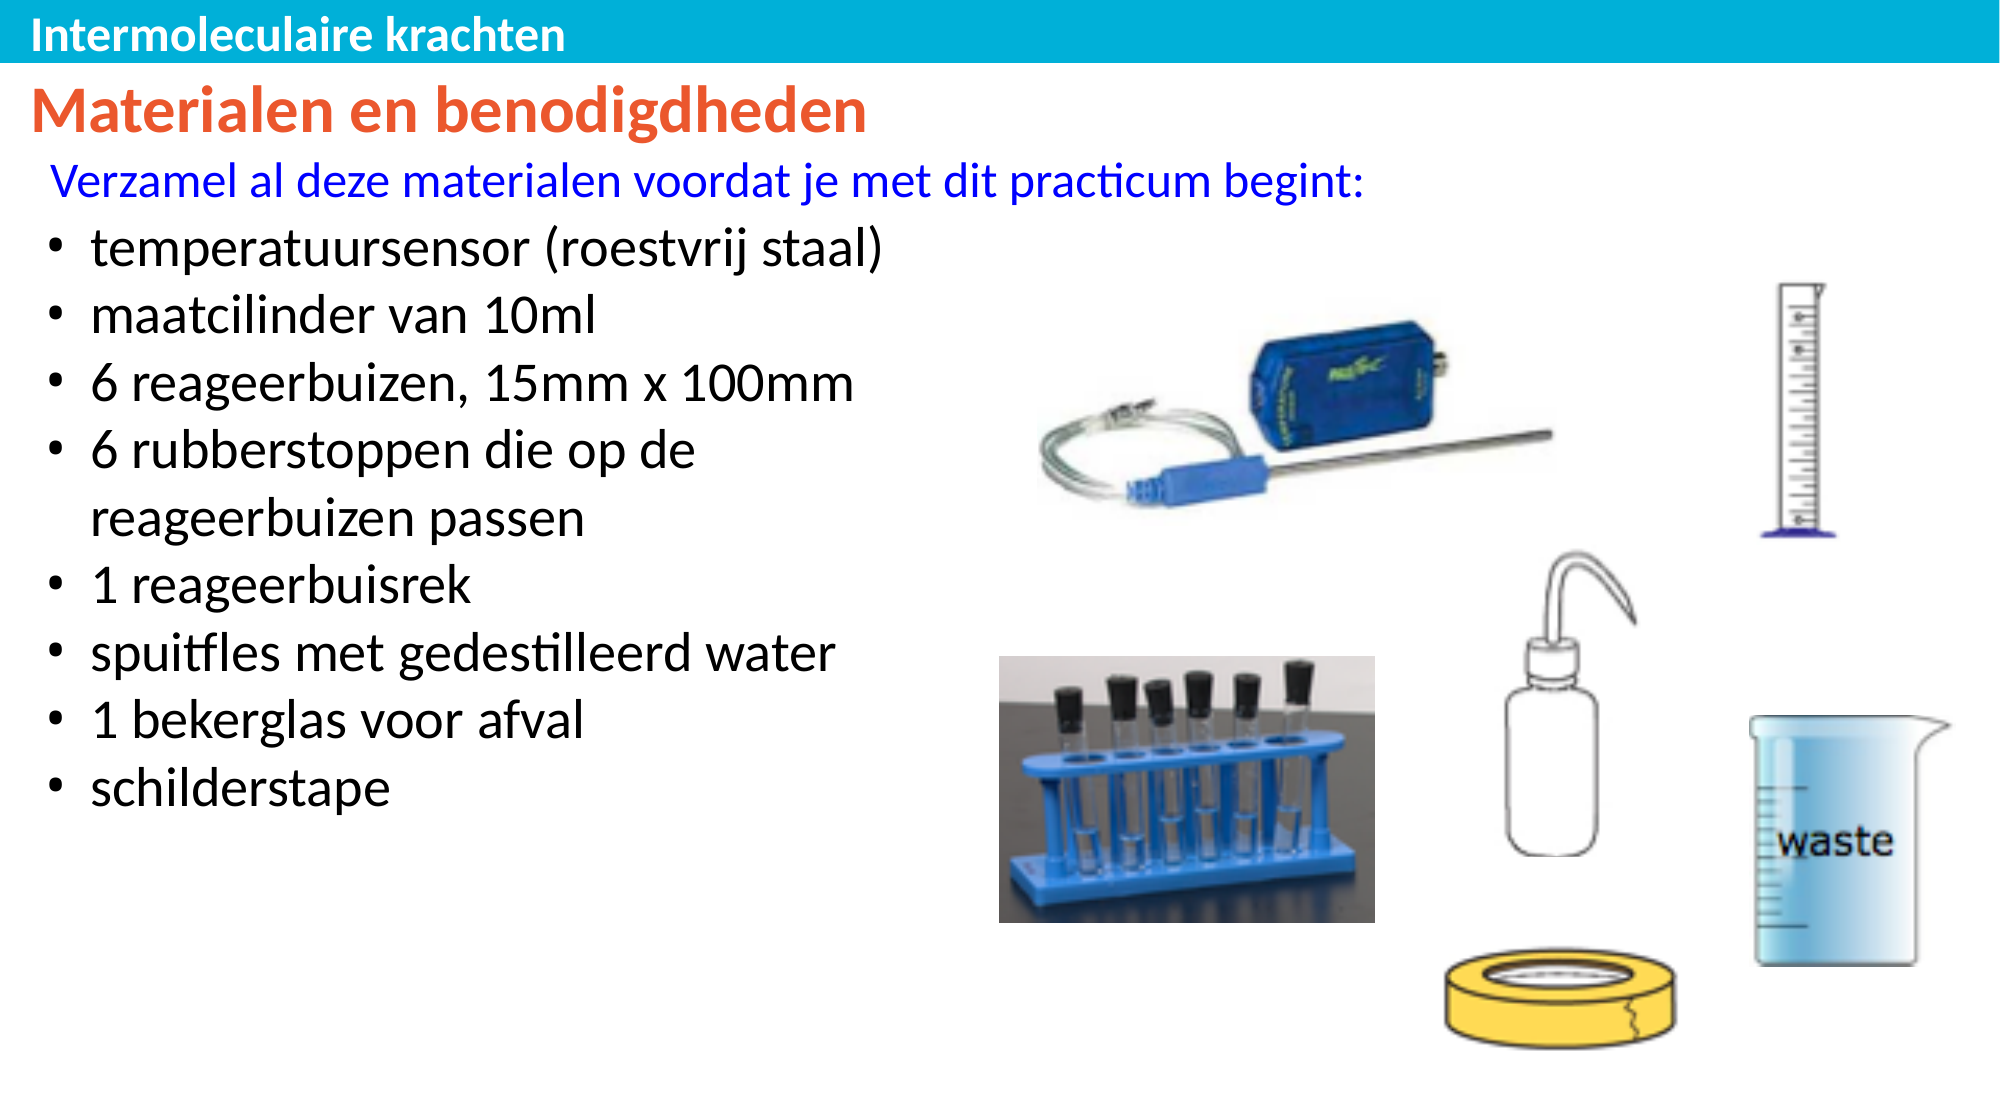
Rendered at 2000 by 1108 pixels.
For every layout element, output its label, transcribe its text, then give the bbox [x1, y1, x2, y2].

picture [1749, 715, 1957, 967]
text_box temperatuursensor (roestvrij staal) maatcilinder van 10ml 6 reageerbuizen, 15mm x 100mm 6 rubberstoppen die op de reageerbuizen passen 1 reageerbuisrek spuitfles met gedestilleerd water 1 bekerglas voor afval schilderstape [0, 210, 944, 818]
text_box Verzamel al deze materialen voordat je met dit practicum begint: [5, 147, 1367, 208]
text_box Materialen en benodigdheden [0, 65, 945, 146]
picture [1036, 215, 1575, 526]
picture [999, 278, 1953, 1080]
